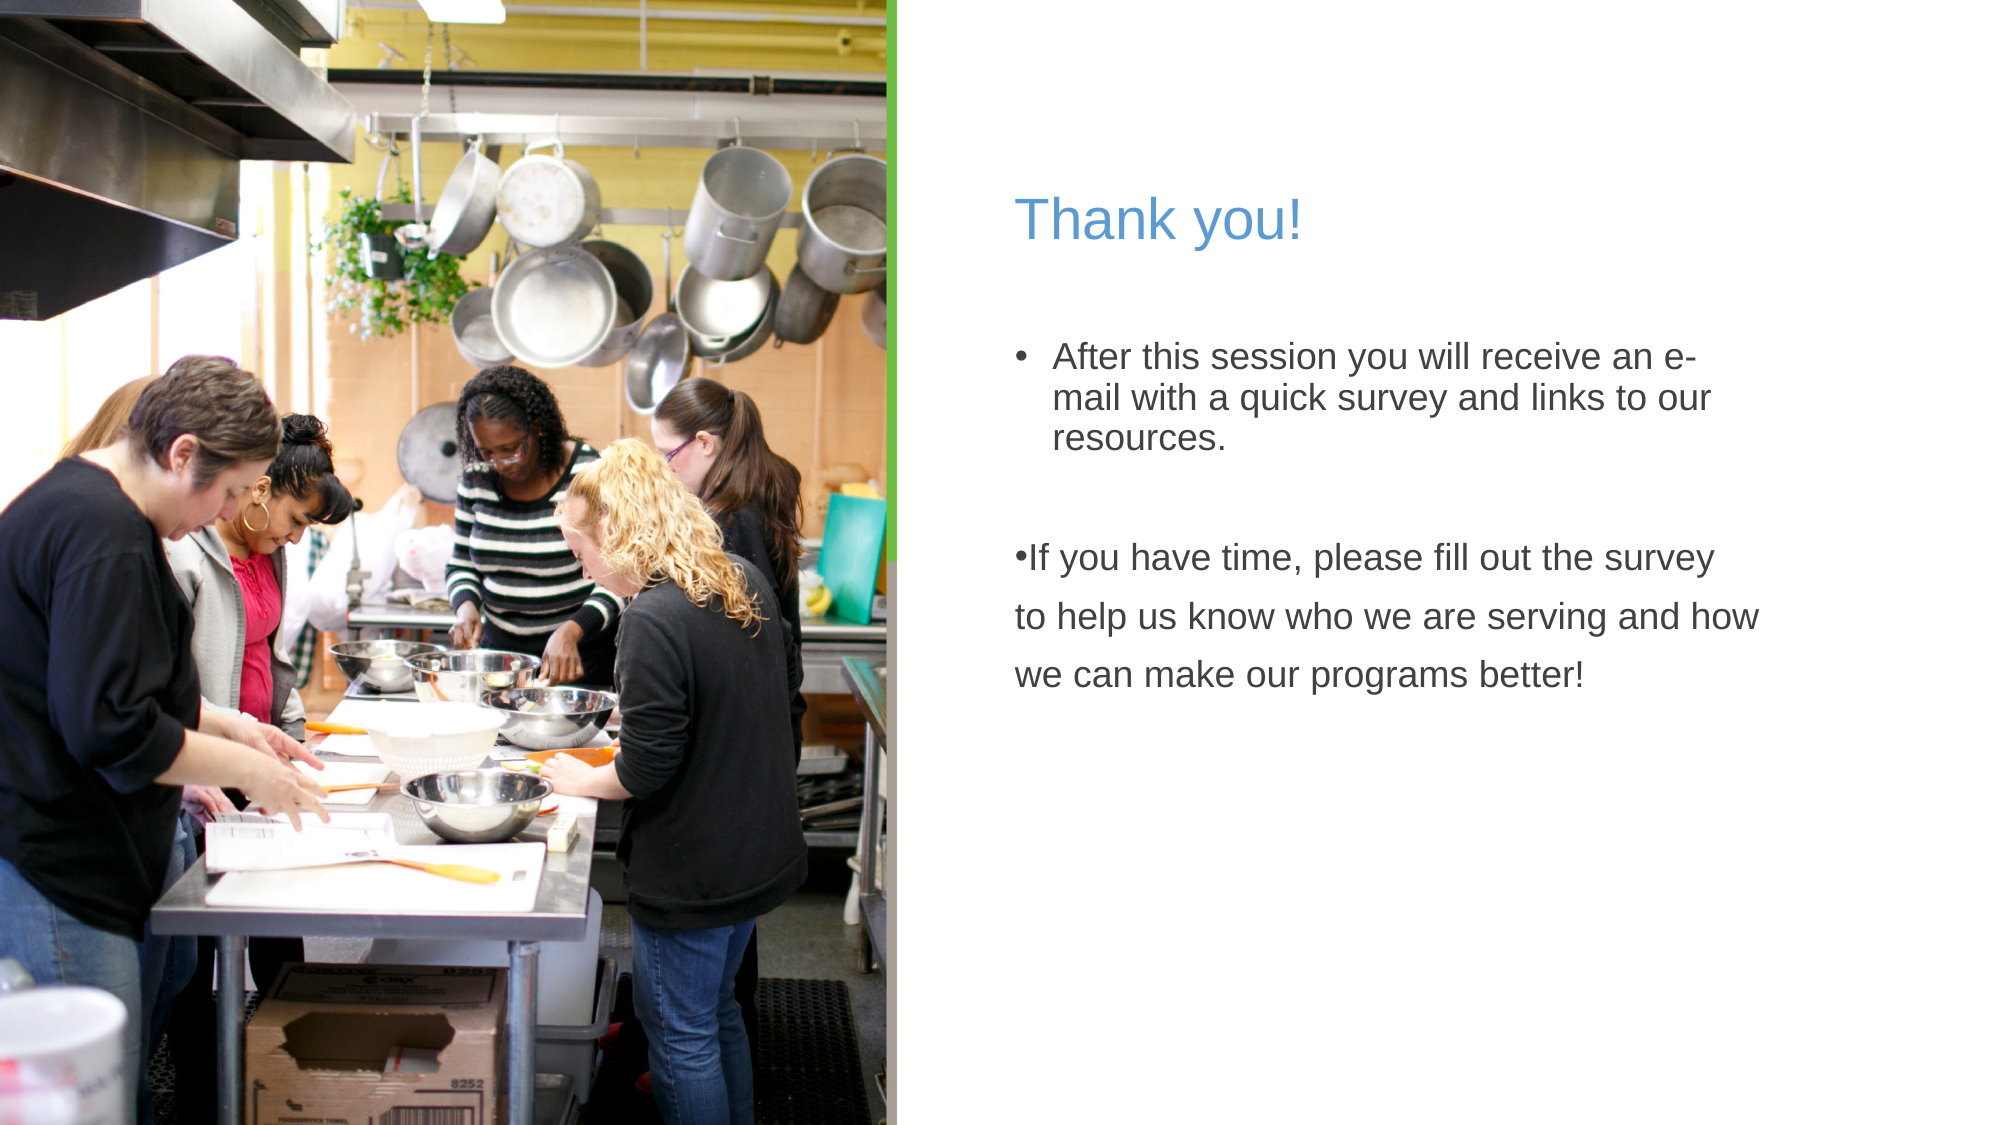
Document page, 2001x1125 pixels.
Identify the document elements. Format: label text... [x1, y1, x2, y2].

title Thank you! [999, 155, 1798, 259]
list After this session you will receive an e-mail with a quick survey and links to our resources. If you have time, please fill out the survey to help us know who we are serving and how we can make our programs better! [999, 329, 1829, 914]
picture [0, 0, 2000, 1125]
